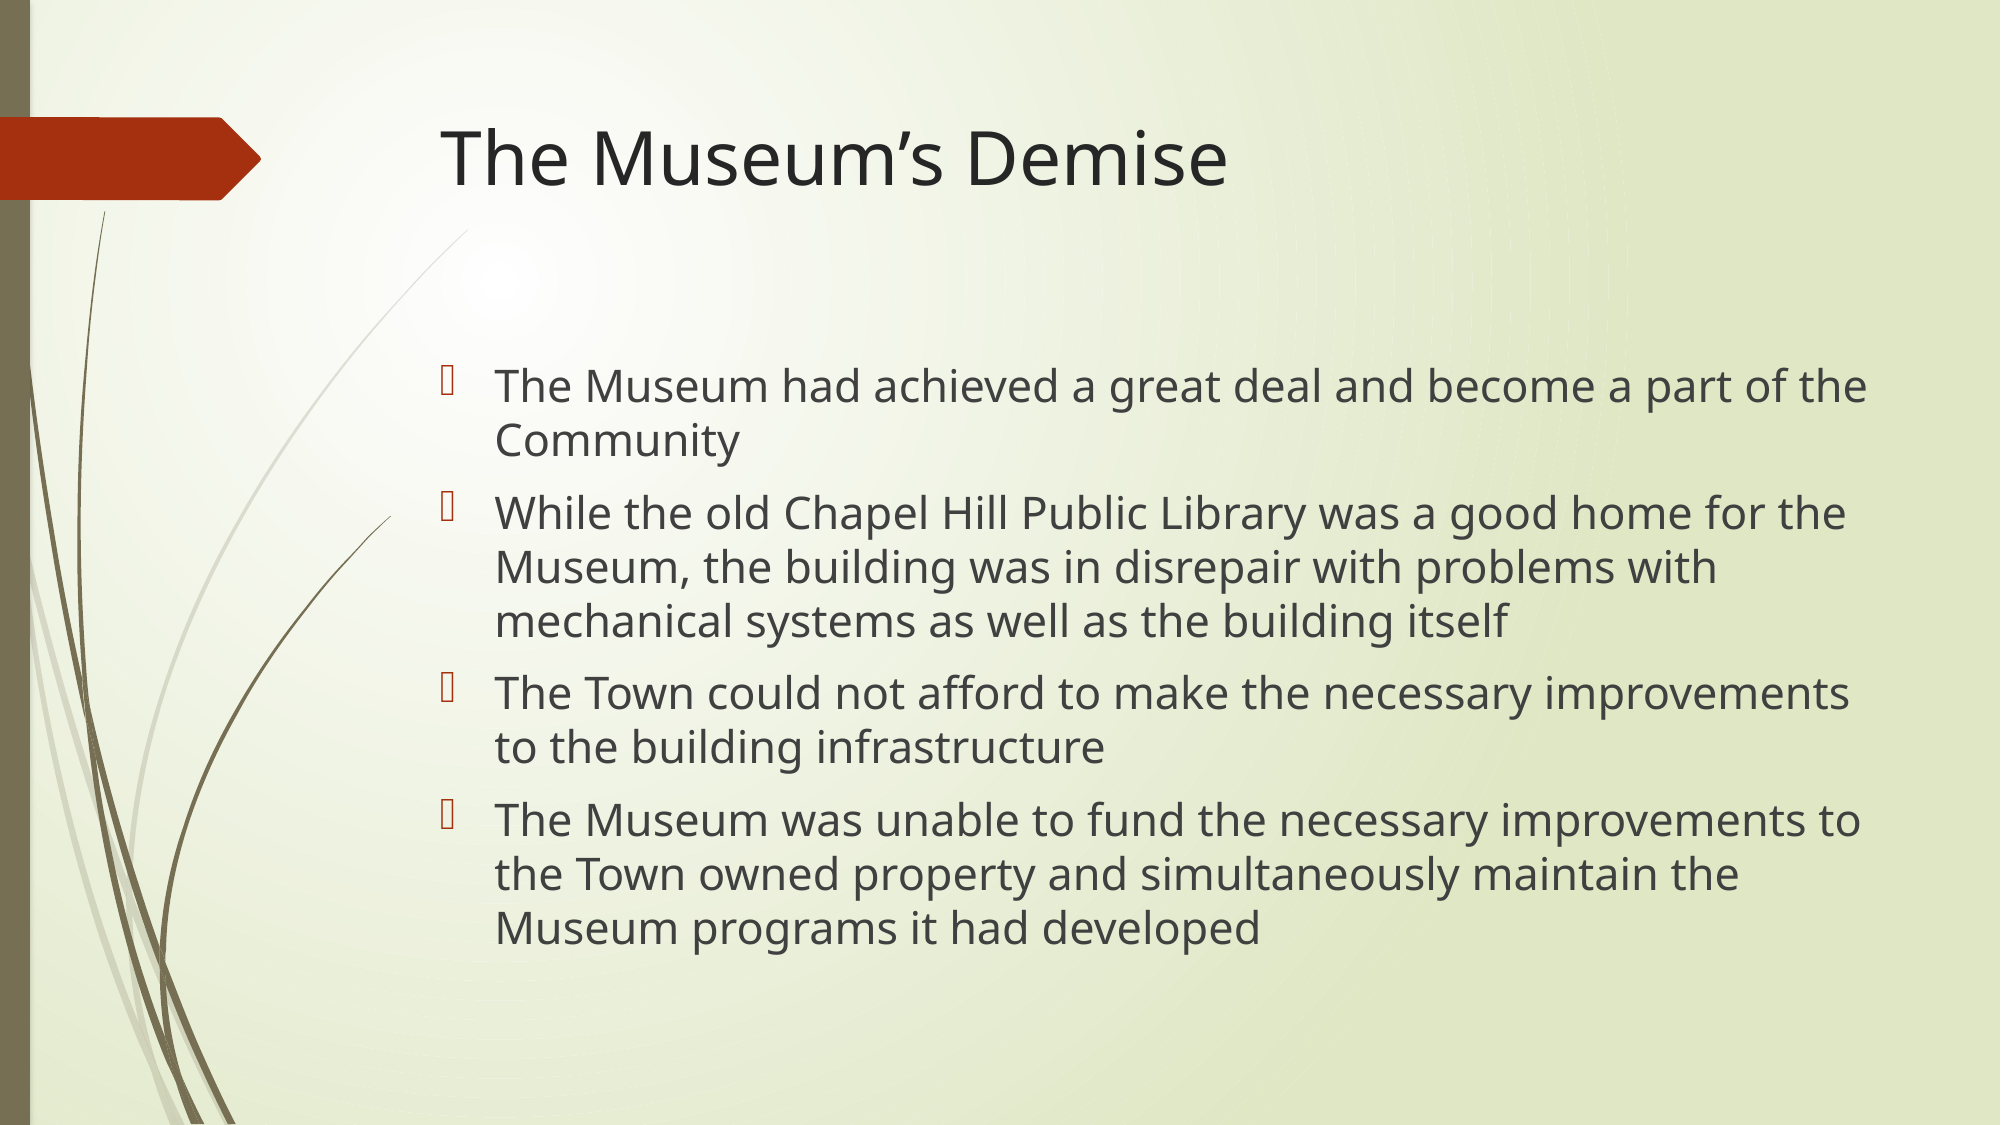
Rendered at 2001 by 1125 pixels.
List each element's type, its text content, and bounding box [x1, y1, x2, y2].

title The Museum’s Demise [425, 102, 1888, 313]
list The Museum had achieved a great deal and become a part of the Community While the old Chapel Hill Public Library was a good home for the Museum, the building was in disrepair with problems with mechanical systems as well as the building itself The Town could not afford to make the necessary improvements to the building infrastructure The Museum was unable to fund the necessary improvements to the Town owned property and simultaneously maintain the Museum programs it had developed [424, 350, 1888, 970]
